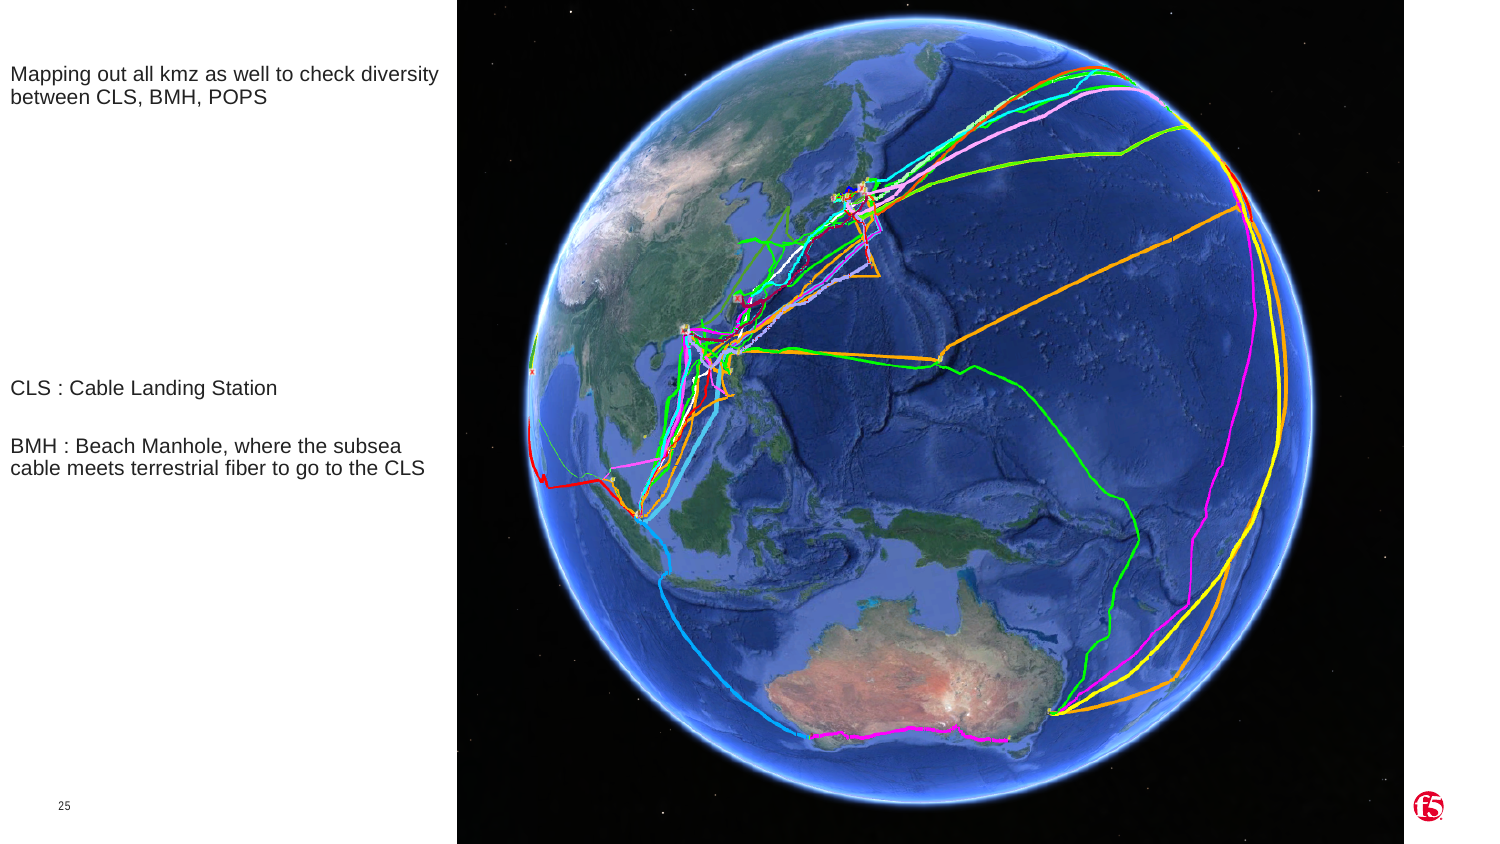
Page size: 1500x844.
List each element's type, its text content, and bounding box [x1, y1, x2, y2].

picture [457, 0, 1404, 844]
text_box Mapping out all kmz as well to check diversity between CLS, BMH, POPS CLS : Cable Landing Station BMH : Beach Manhole, where the subsea cable meets terrestrial fiber to go to the CLS [10, 63, 457, 660]
